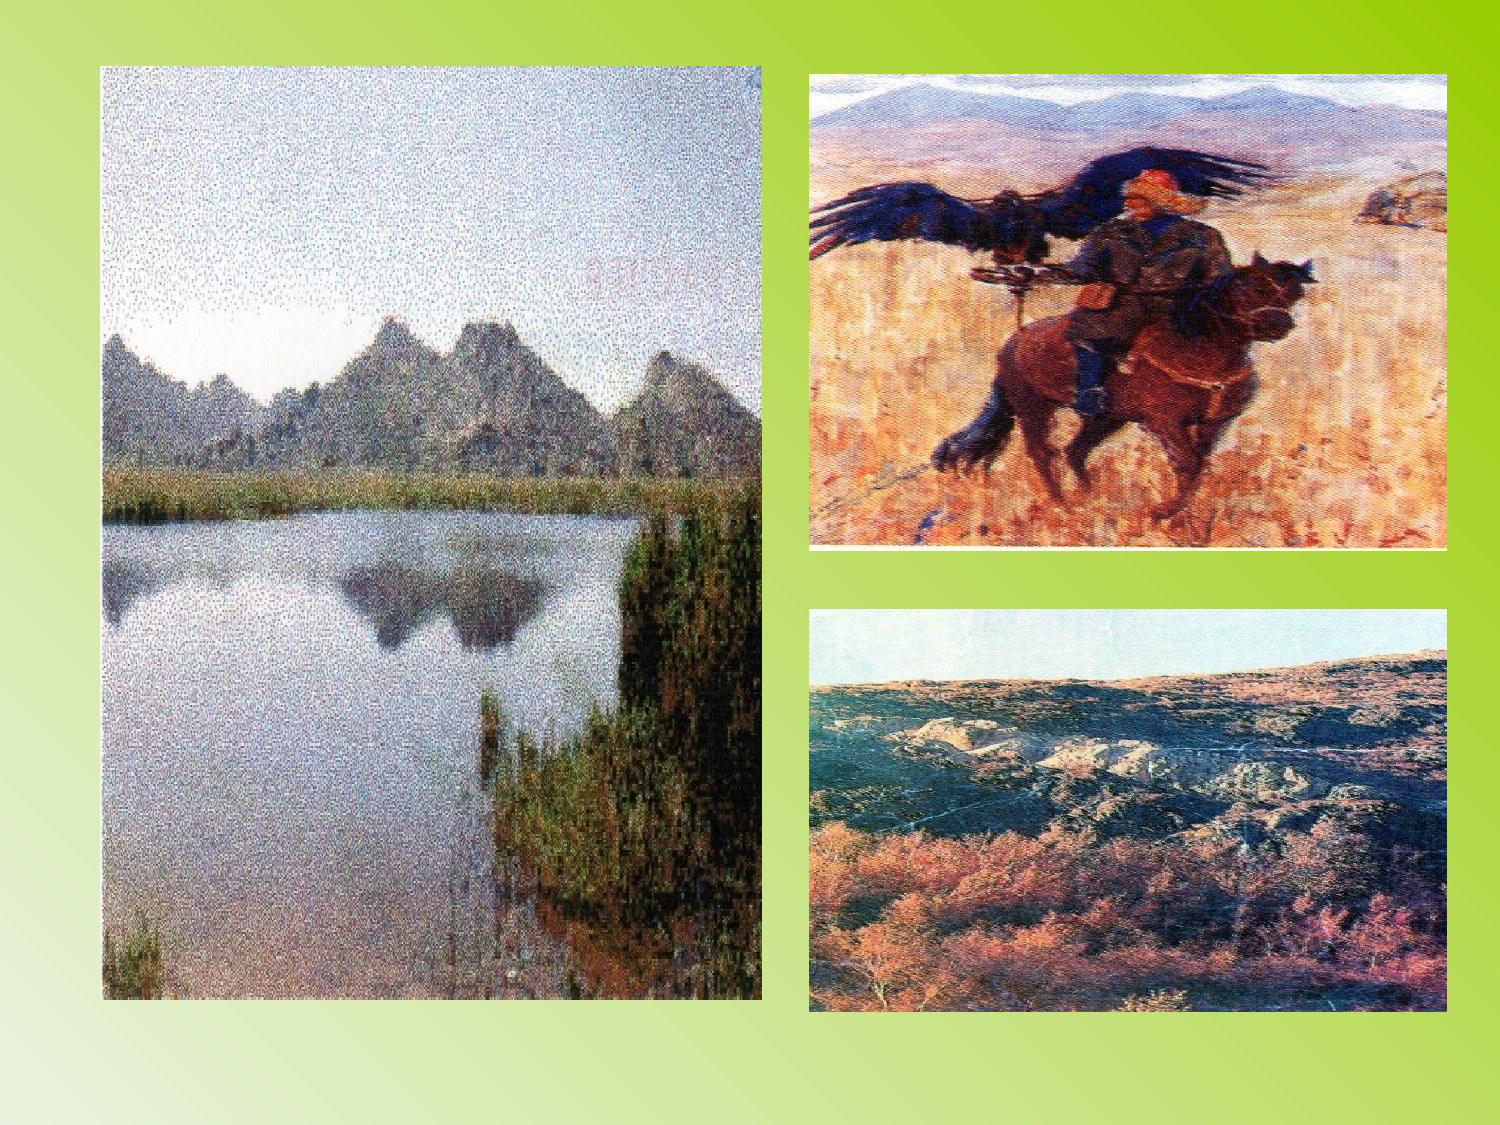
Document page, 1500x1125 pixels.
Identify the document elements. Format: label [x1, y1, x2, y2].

list [100, 66, 762, 1000]
picture [808, 609, 1448, 1012]
picture [808, 74, 1448, 551]
